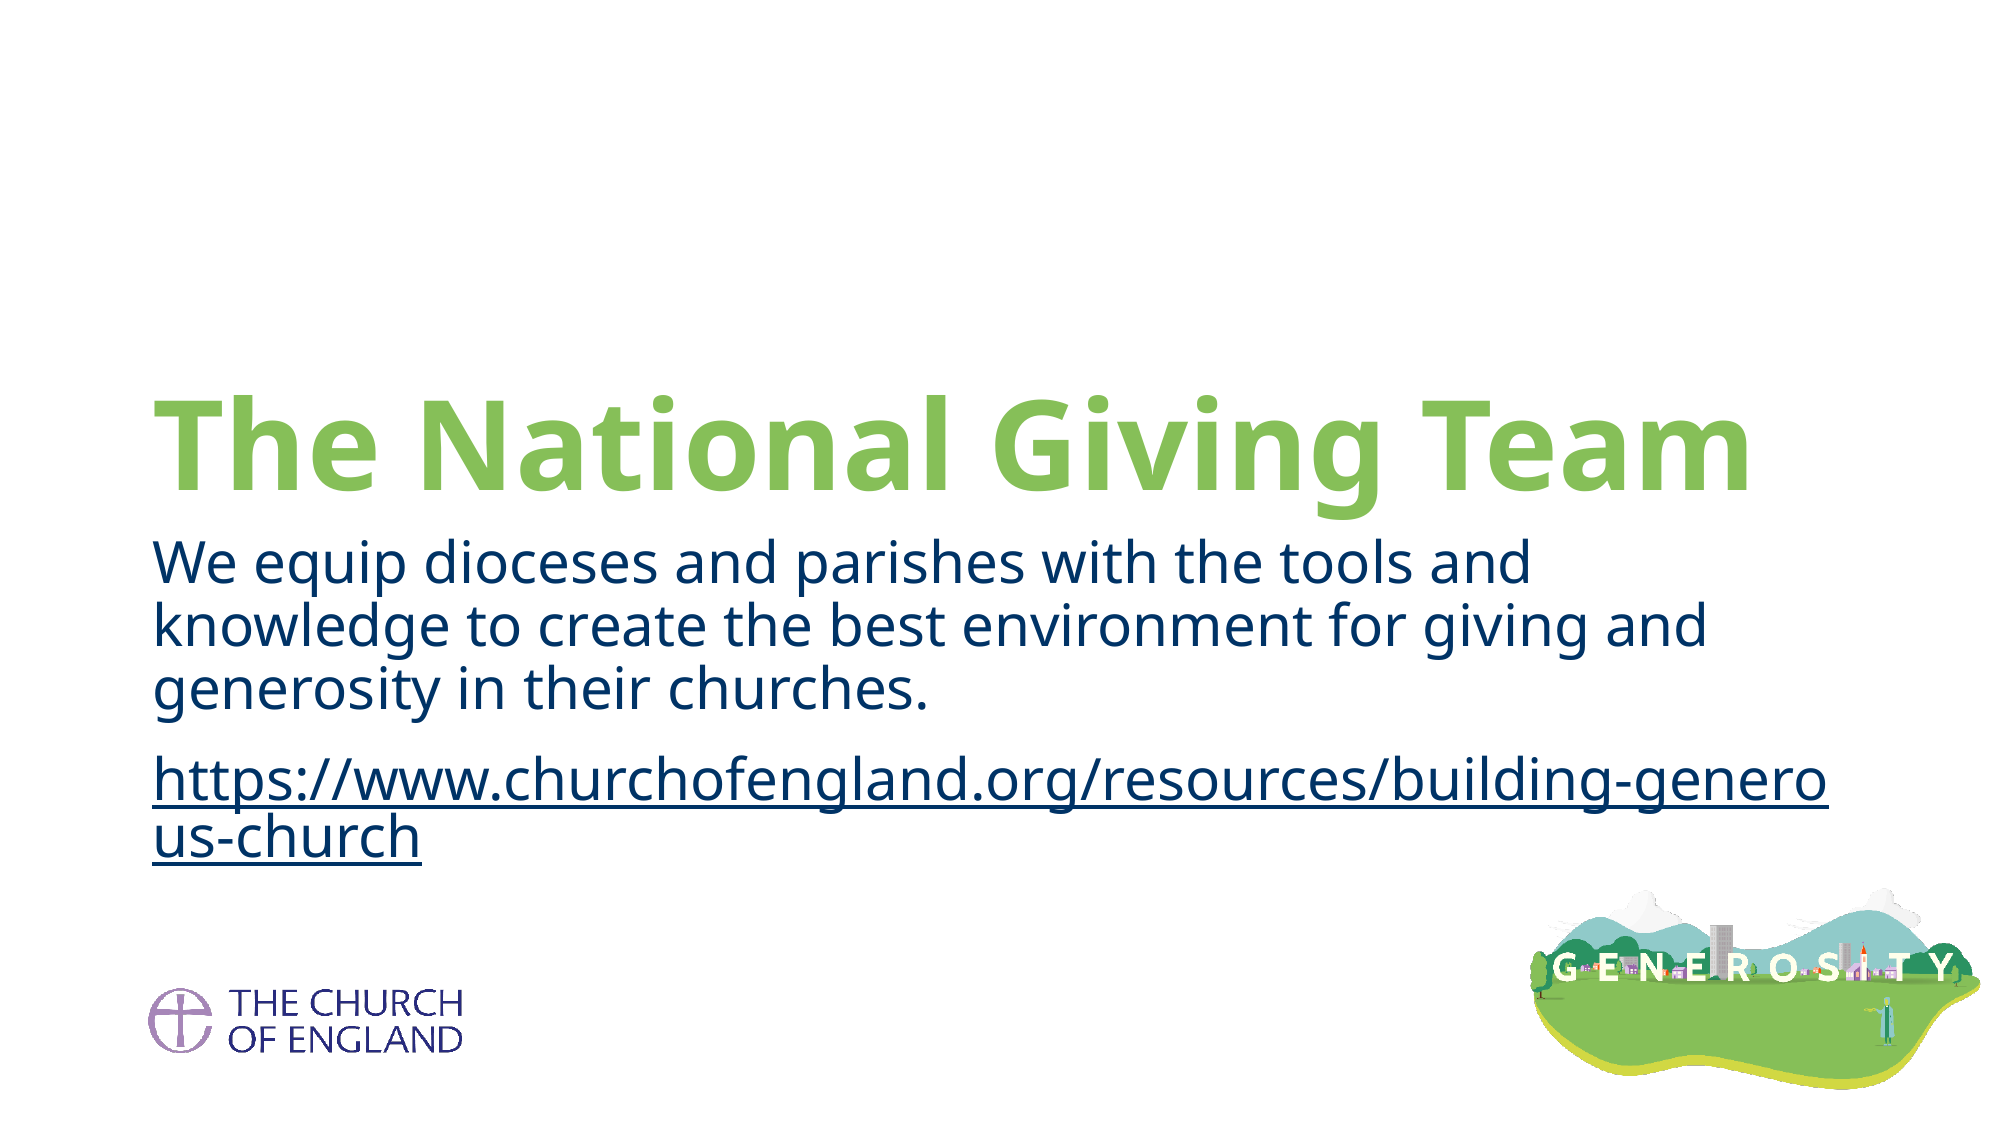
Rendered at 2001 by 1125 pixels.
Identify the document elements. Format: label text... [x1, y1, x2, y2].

picture [148, 988, 462, 1053]
picture [1524, 884, 1987, 1092]
title The National Giving Team [137, 323, 1863, 525]
list We equip dioceses and parishes with the tools and knowledge to create the best environment for giving and generosity in their churches. https://www.churchofengland.org/resources/building-generous-church [137, 526, 1863, 755]
